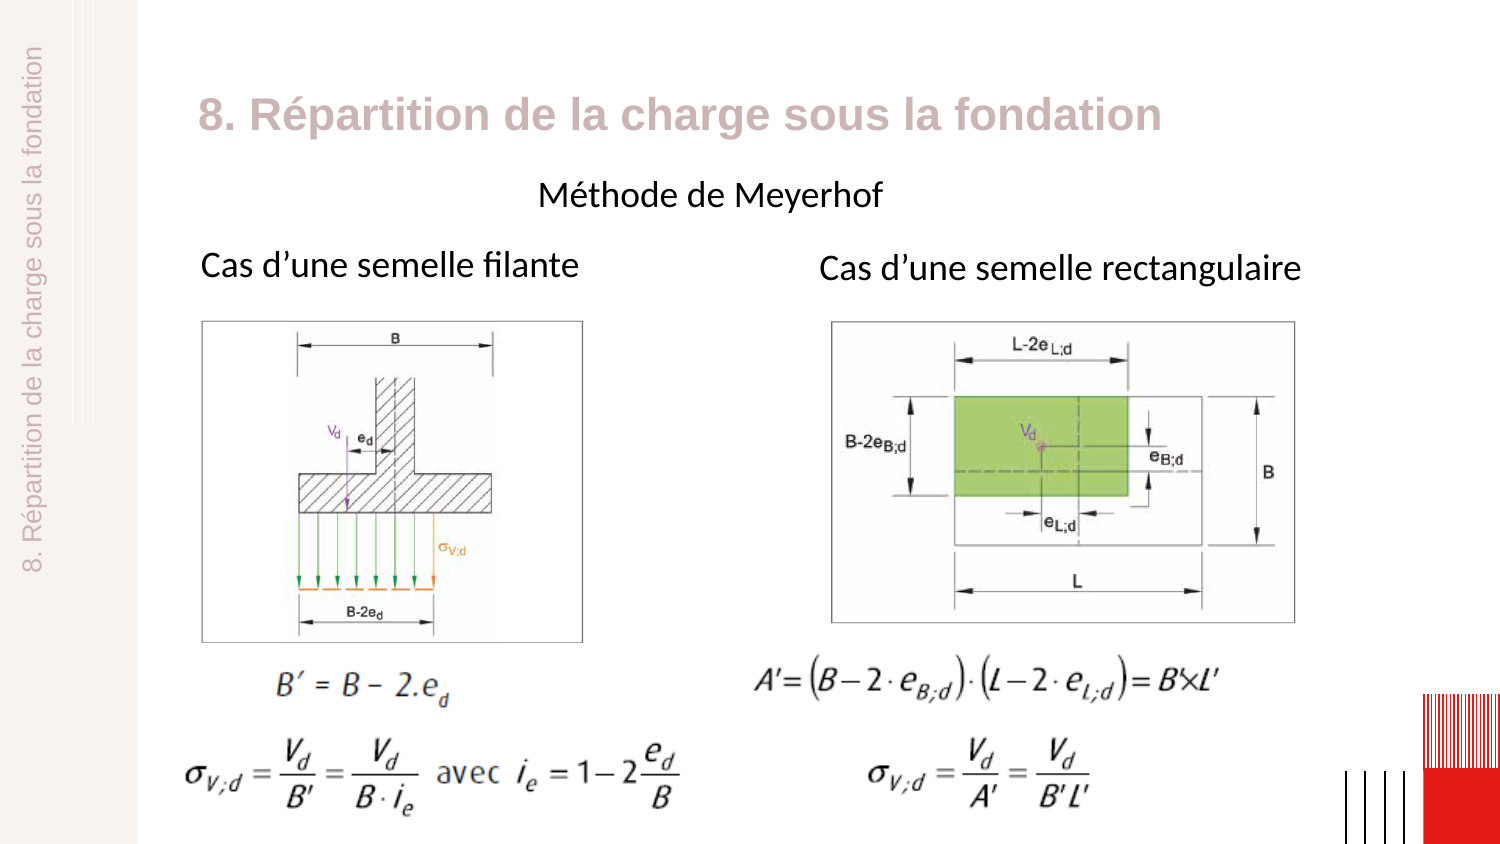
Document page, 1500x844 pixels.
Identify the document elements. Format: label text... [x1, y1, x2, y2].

text_box Cas d’une semelle filante [186, 232, 596, 293]
picture [820, 306, 1305, 632]
picture [839, 715, 1110, 829]
text_box 8. Répartition de la charge sous la fondation [183, 72, 1424, 159]
text_box Cas d’une semelle rectangulaire [804, 235, 1318, 296]
list 8. Répartition de la charge sous la fondation [6, 31, 59, 694]
text_box Méthode de Meyerhof [522, 162, 899, 223]
picture [157, 312, 691, 828]
picture [746, 637, 1233, 713]
